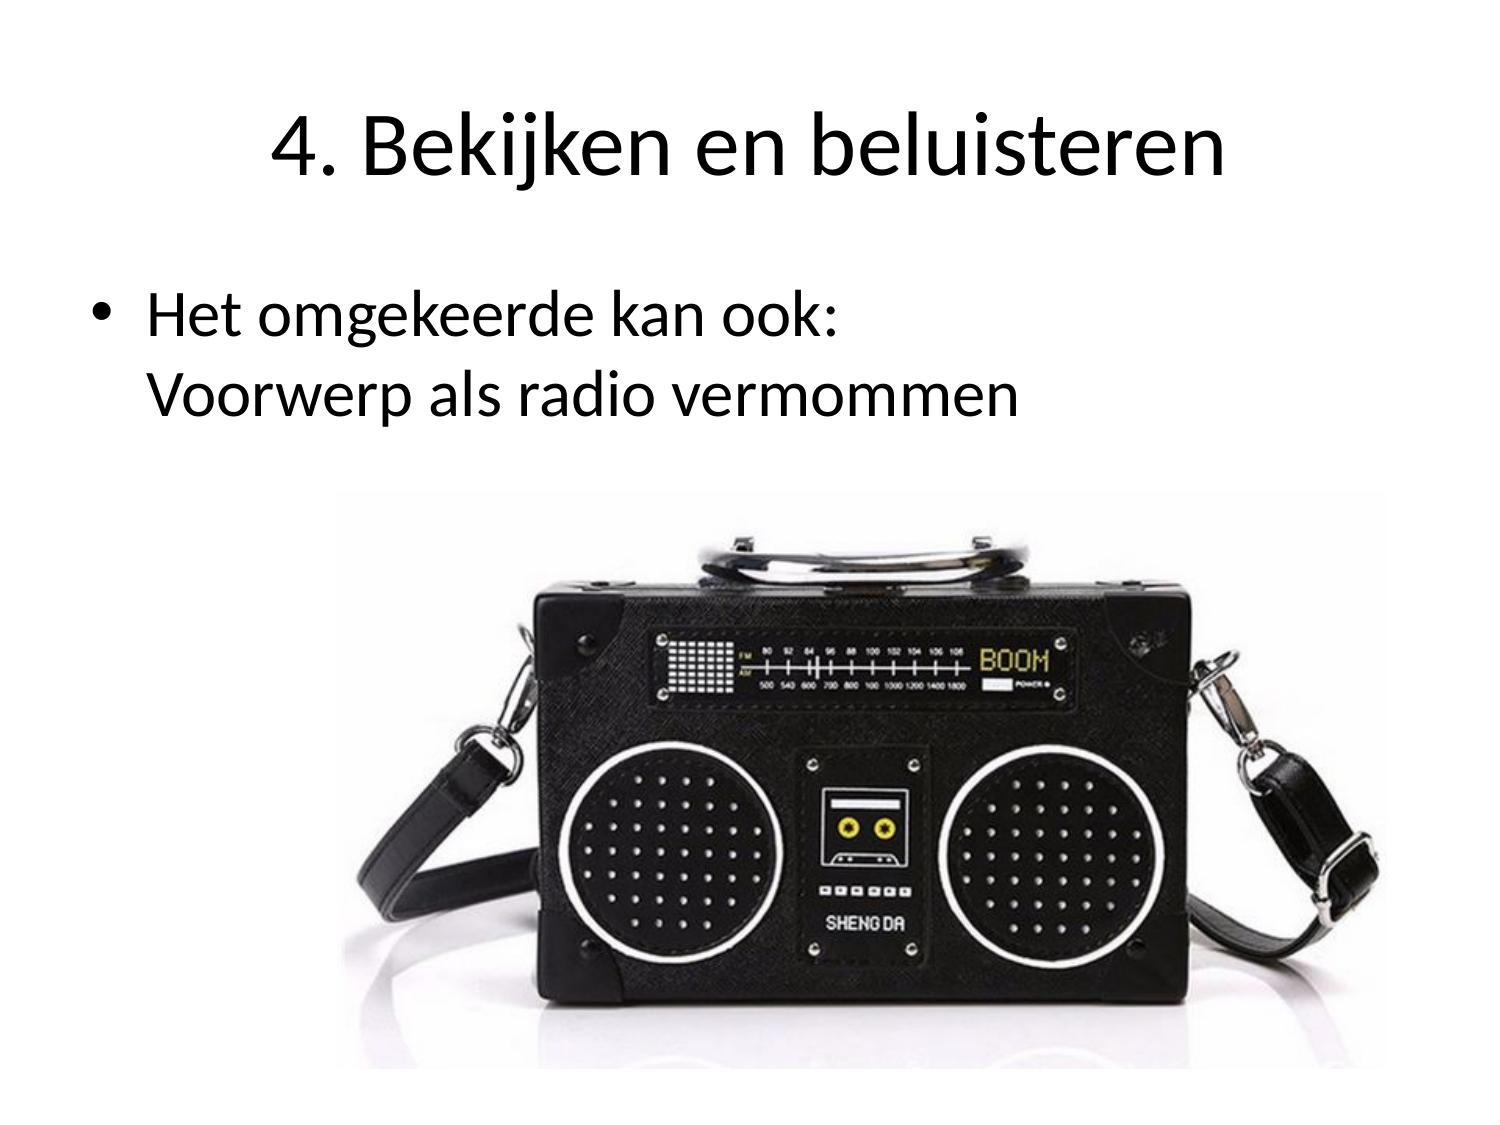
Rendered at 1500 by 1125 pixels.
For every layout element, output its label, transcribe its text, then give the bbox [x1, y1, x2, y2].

list Het omgekeerde kan ook: Voorwerp als radio vermommen [75, 262, 1425, 1005]
picture [336, 491, 1387, 1069]
title 4. Bekijken en beluisteren [75, 45, 1425, 233]
